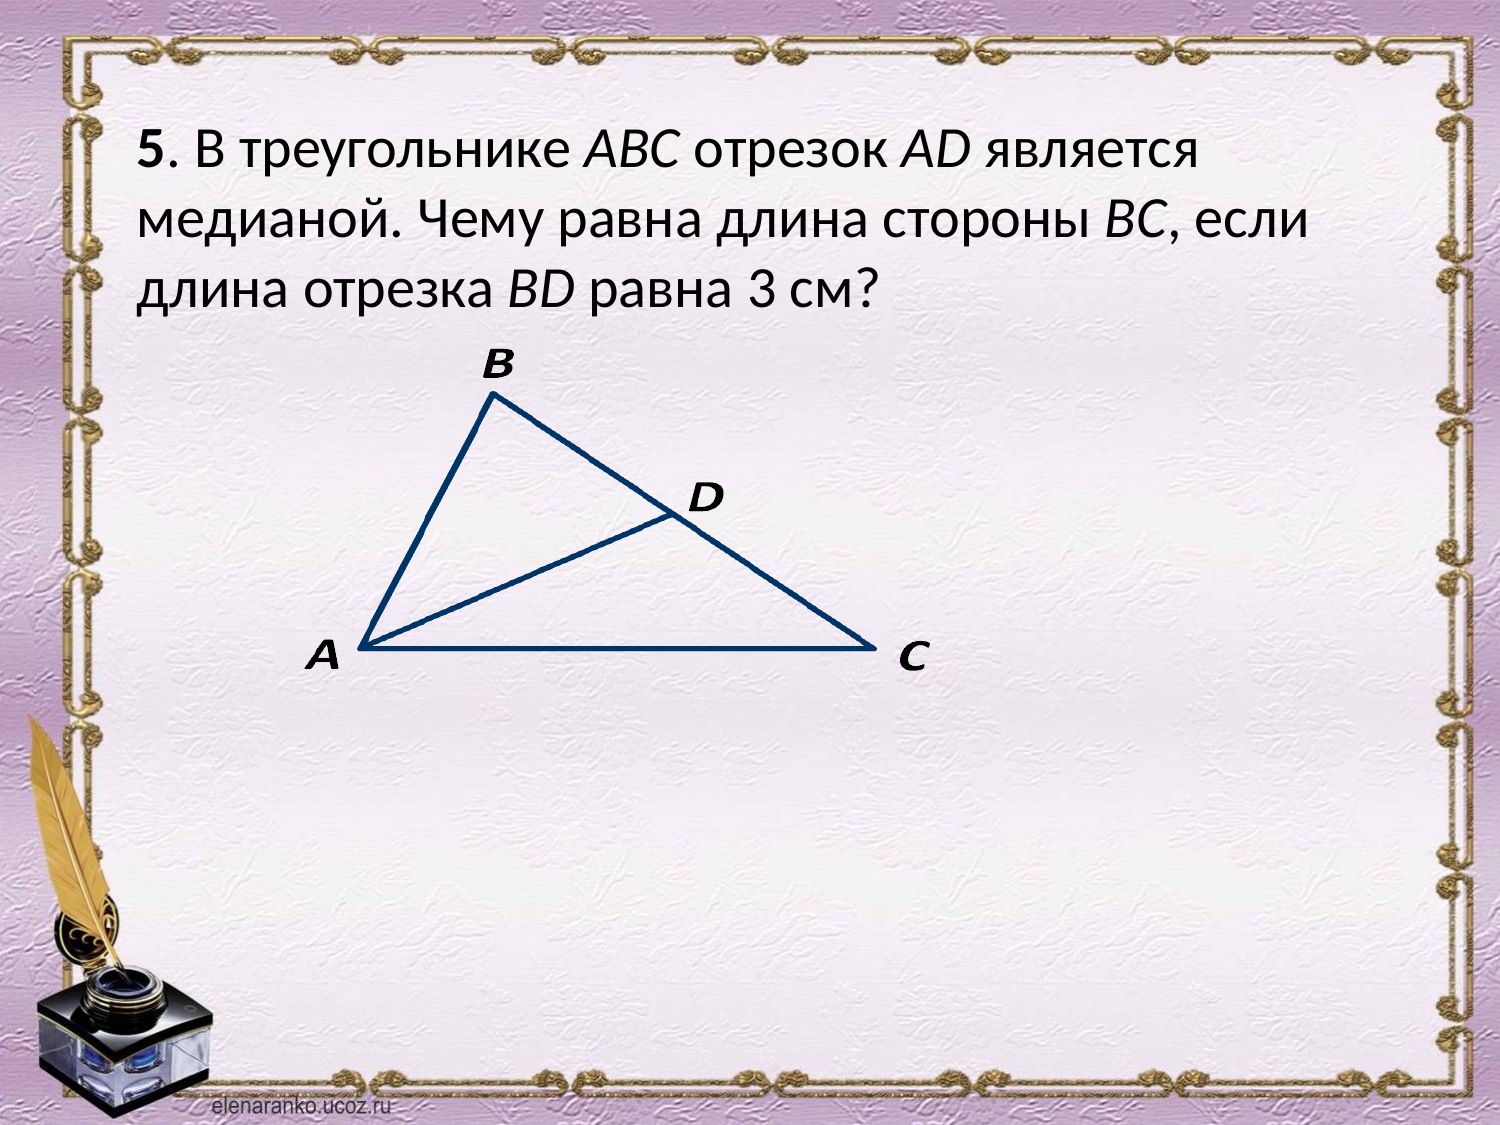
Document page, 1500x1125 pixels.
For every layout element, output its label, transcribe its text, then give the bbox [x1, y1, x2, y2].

picture [0, 0, 1500, 1125]
text_box 5. В треугольнике АВС отрезок AD является медианой. Чему равна длина стороны ВС, если длина отрезка BD равна 3 см? [121, 101, 1433, 387]
